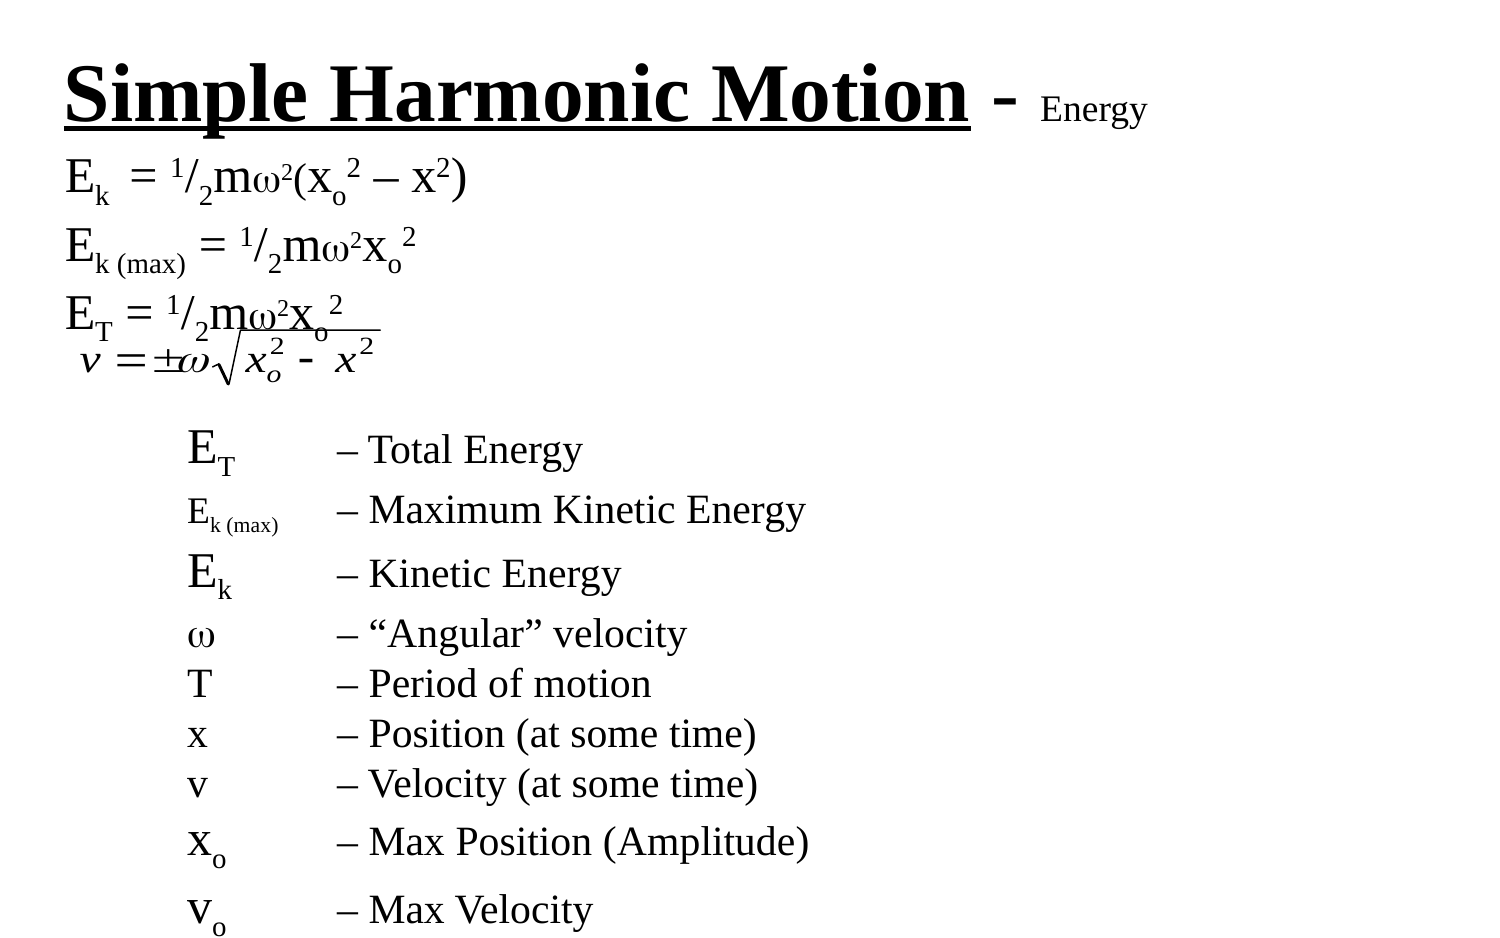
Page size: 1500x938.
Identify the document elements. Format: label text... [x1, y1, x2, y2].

text_box ET – Total Energy Ek (max) – Maximum Kinetic Energy Ek – Kinetic Energy  – “Angular” velocity T – Period of motion x – Position (at some time) v – Velocity (at some time) xo – Max Position (Amplitude) vo – Max Velocity [172, 406, 1088, 938]
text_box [74, 322, 388, 393]
text_box Ek = 1/2m2(xo2 – x2) Ek (max) = 1/2m2xo2 ET = 1/2m2xo2 [49, 135, 588, 355]
text_box Simple Harmonic Motion - Energy [49, 31, 1163, 146]
